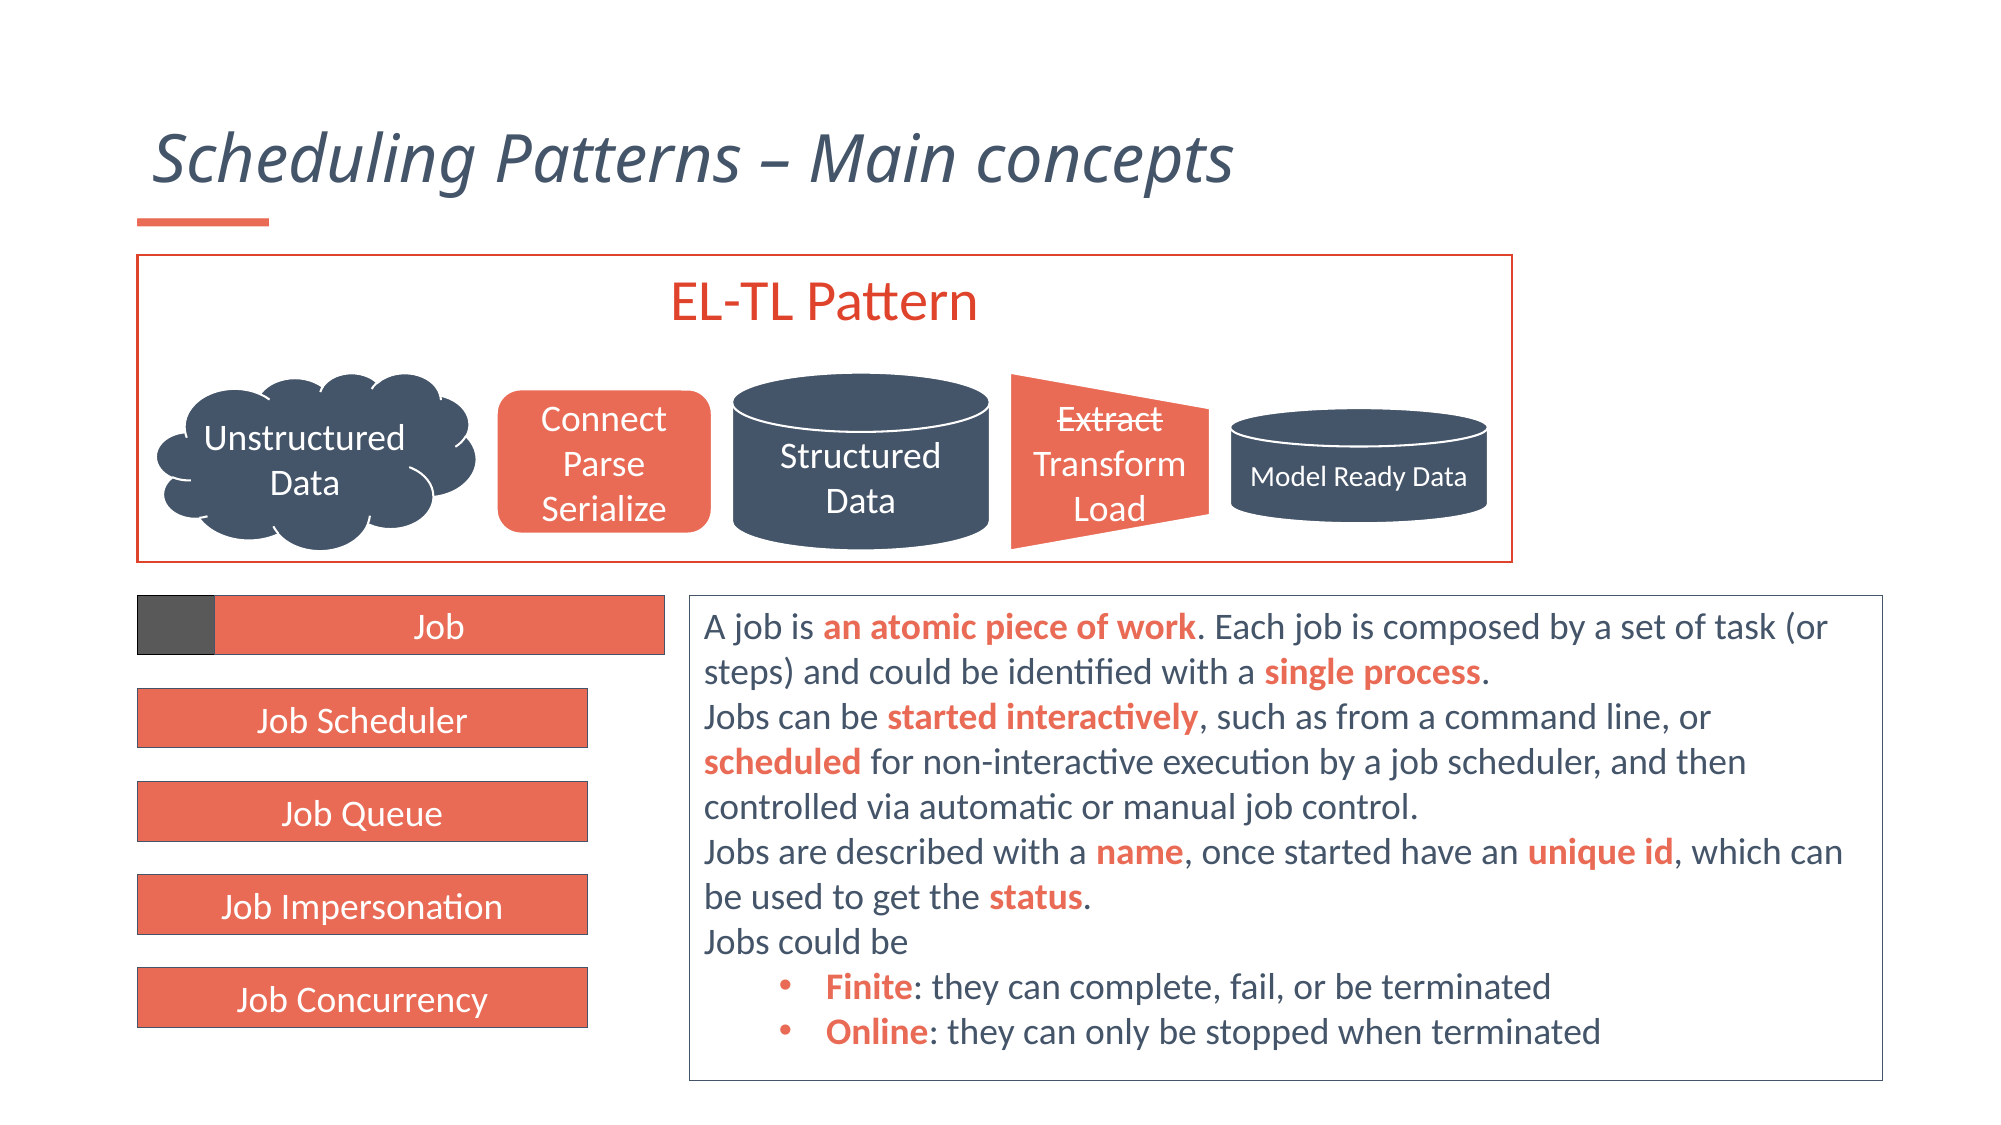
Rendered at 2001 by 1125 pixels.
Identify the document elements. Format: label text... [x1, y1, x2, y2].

list Scheduling Patterns – Main concepts [137, 26, 1863, 205]
text_box EL-TL Pattern [136, 254, 1513, 563]
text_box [137, 595, 588, 1029]
text_box Connect Parse Serialize [495, 388, 713, 535]
text_box Job [588, 595, 665, 655]
text_box A job is an atomic piece of work. Each job is composed by a set of task (or steps) and could be identified with a single process. Jobs can be started interactively, such as from a command line, or scheduled for non-interactive execution by a job scheduler, and then controlled via automatic or manual job control. Jobs are described with a name, once started have an unique id, which can be used to get the status. Jobs could be Finite: they can complete, fail, or be terminated Online: they can only be stopped when terminated [689, 595, 1883, 1081]
